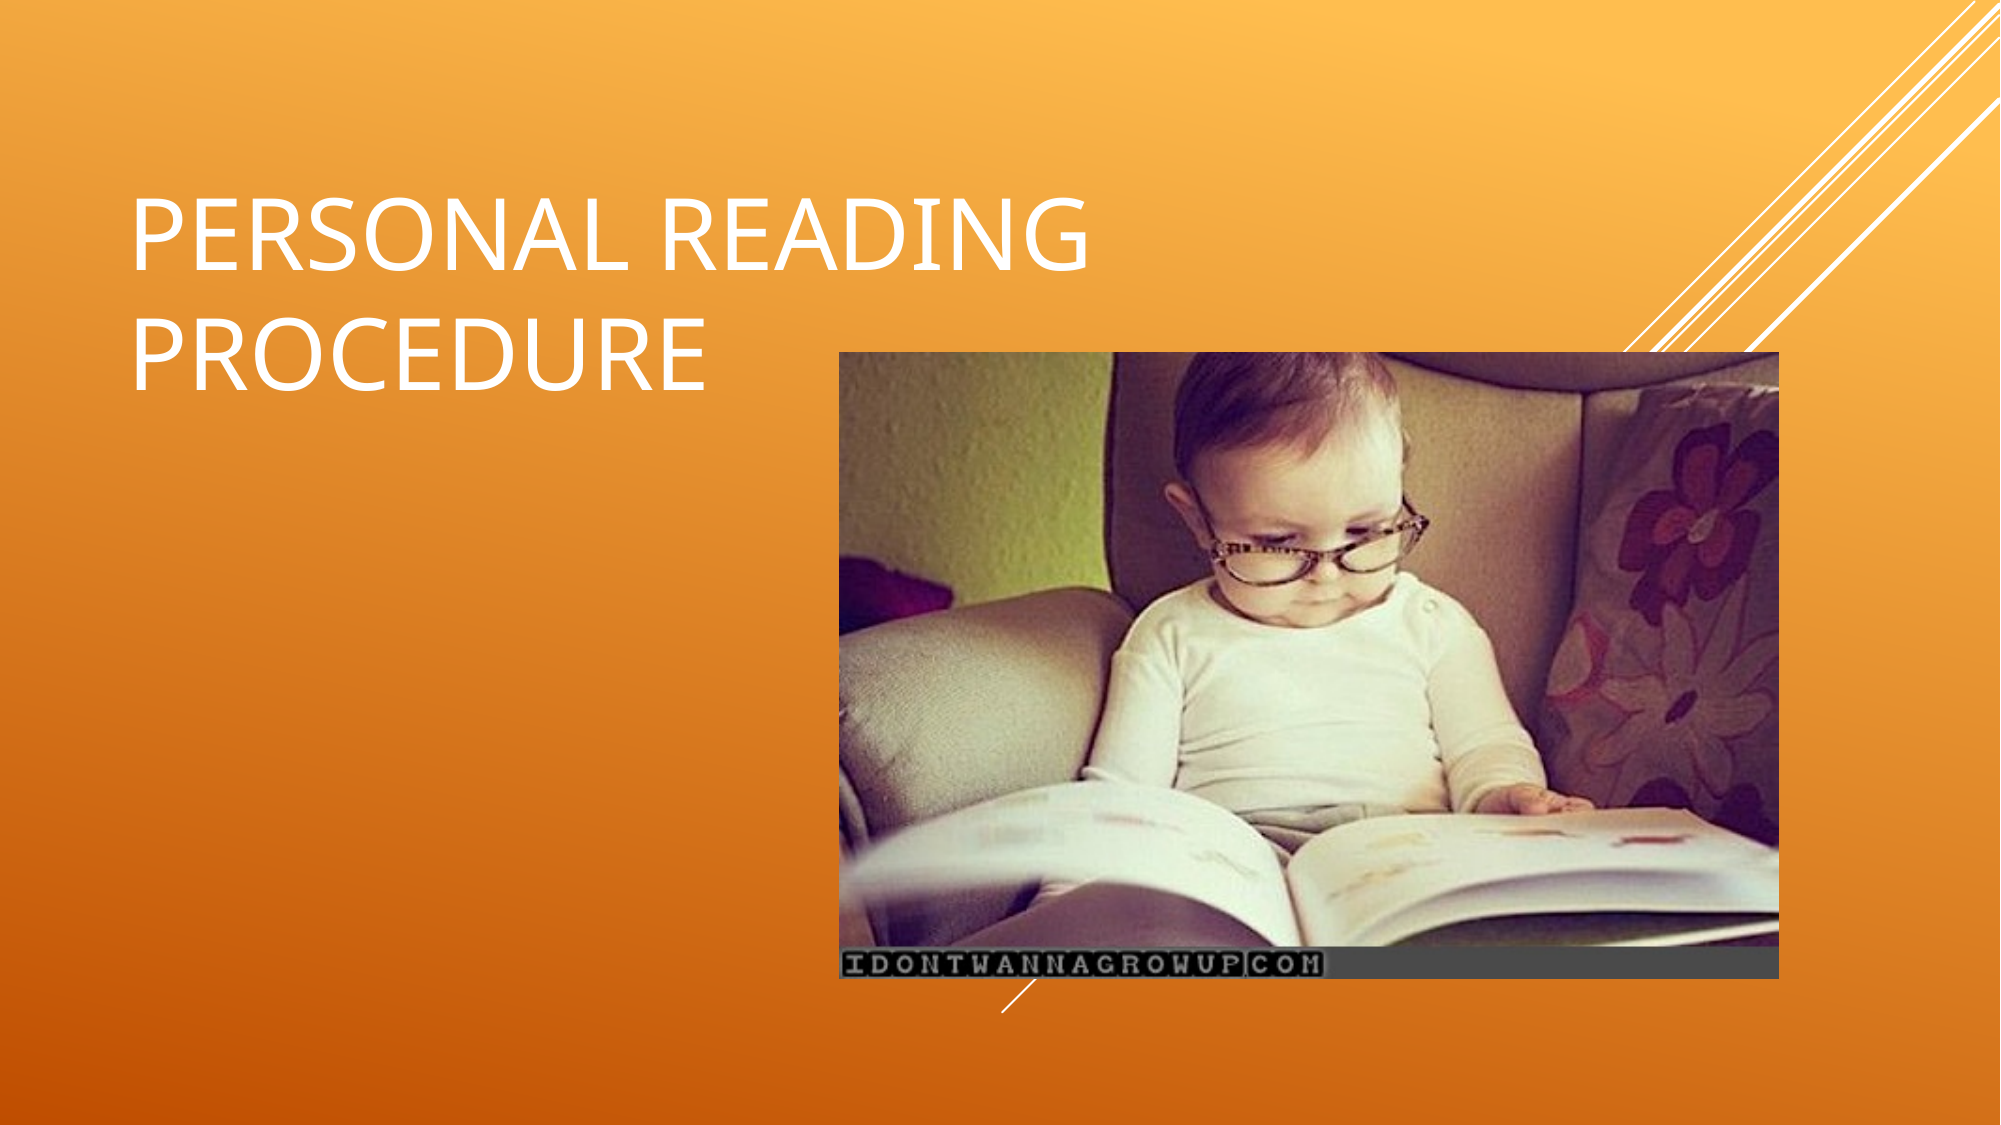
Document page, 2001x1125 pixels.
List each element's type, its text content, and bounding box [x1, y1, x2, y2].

title Personal reading procedure [112, 112, 1348, 419]
picture [838, 352, 1780, 979]
